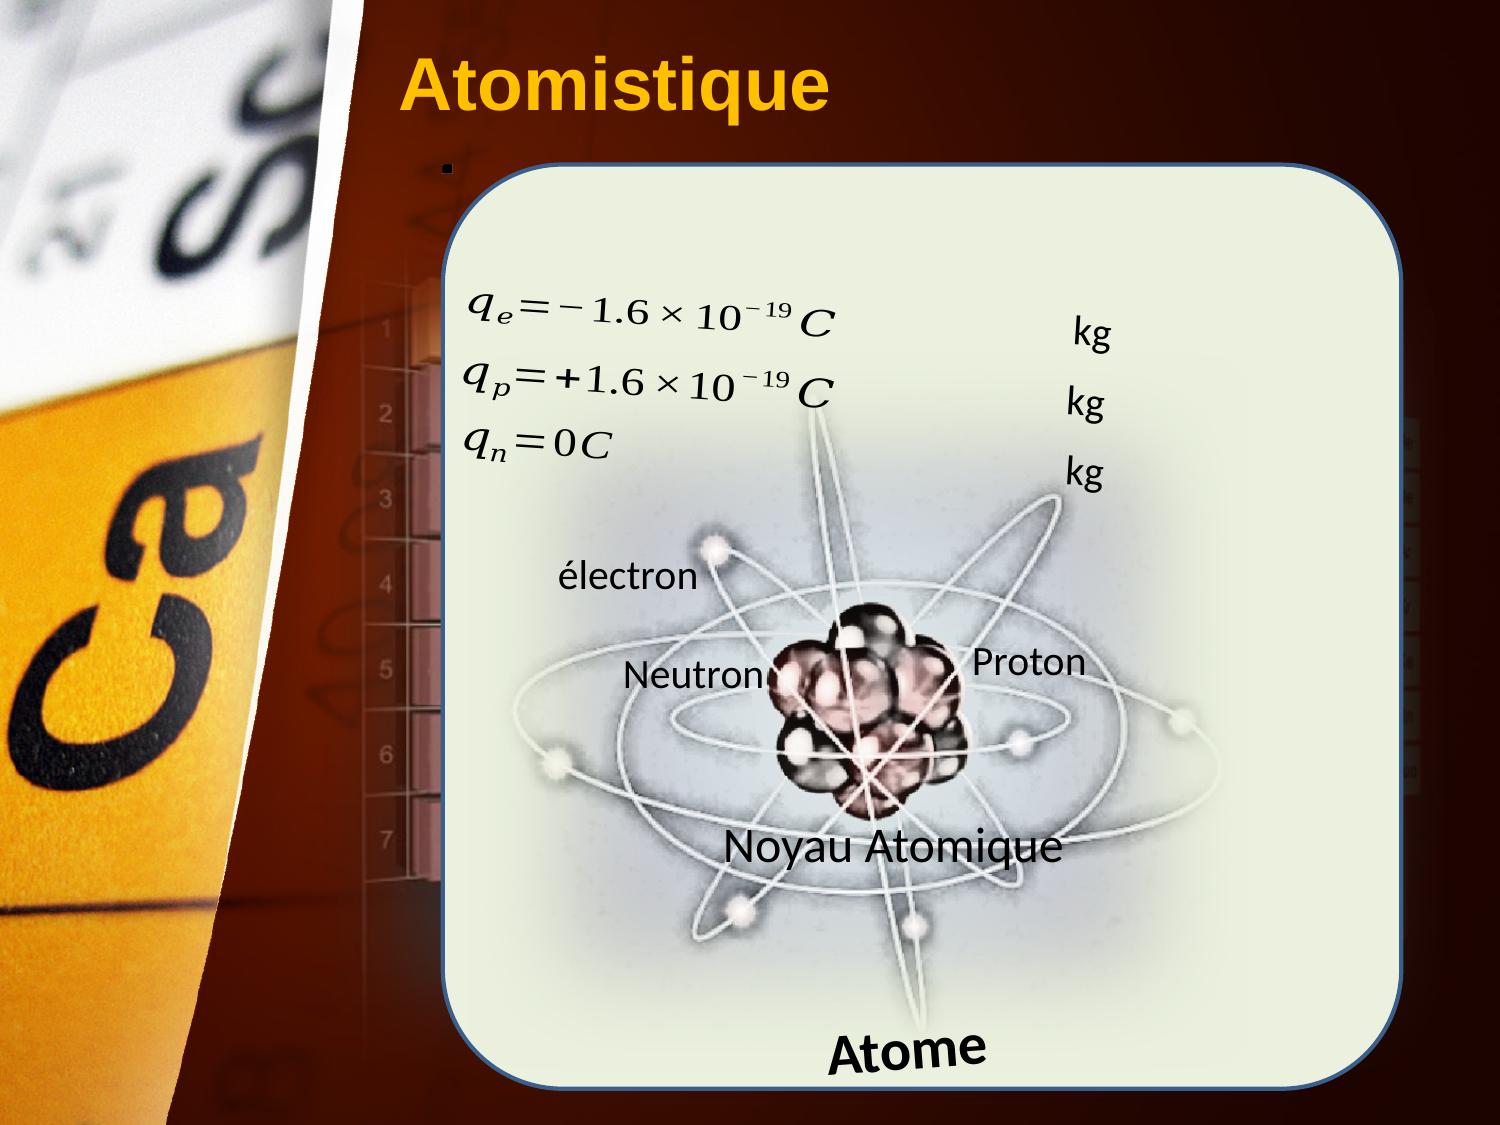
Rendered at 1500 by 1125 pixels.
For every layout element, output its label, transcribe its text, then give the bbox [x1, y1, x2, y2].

picture [0, 0, 1500, 1125]
text_box [457, 162, 1387, 223]
title Atomistique [383, 17, 1436, 143]
